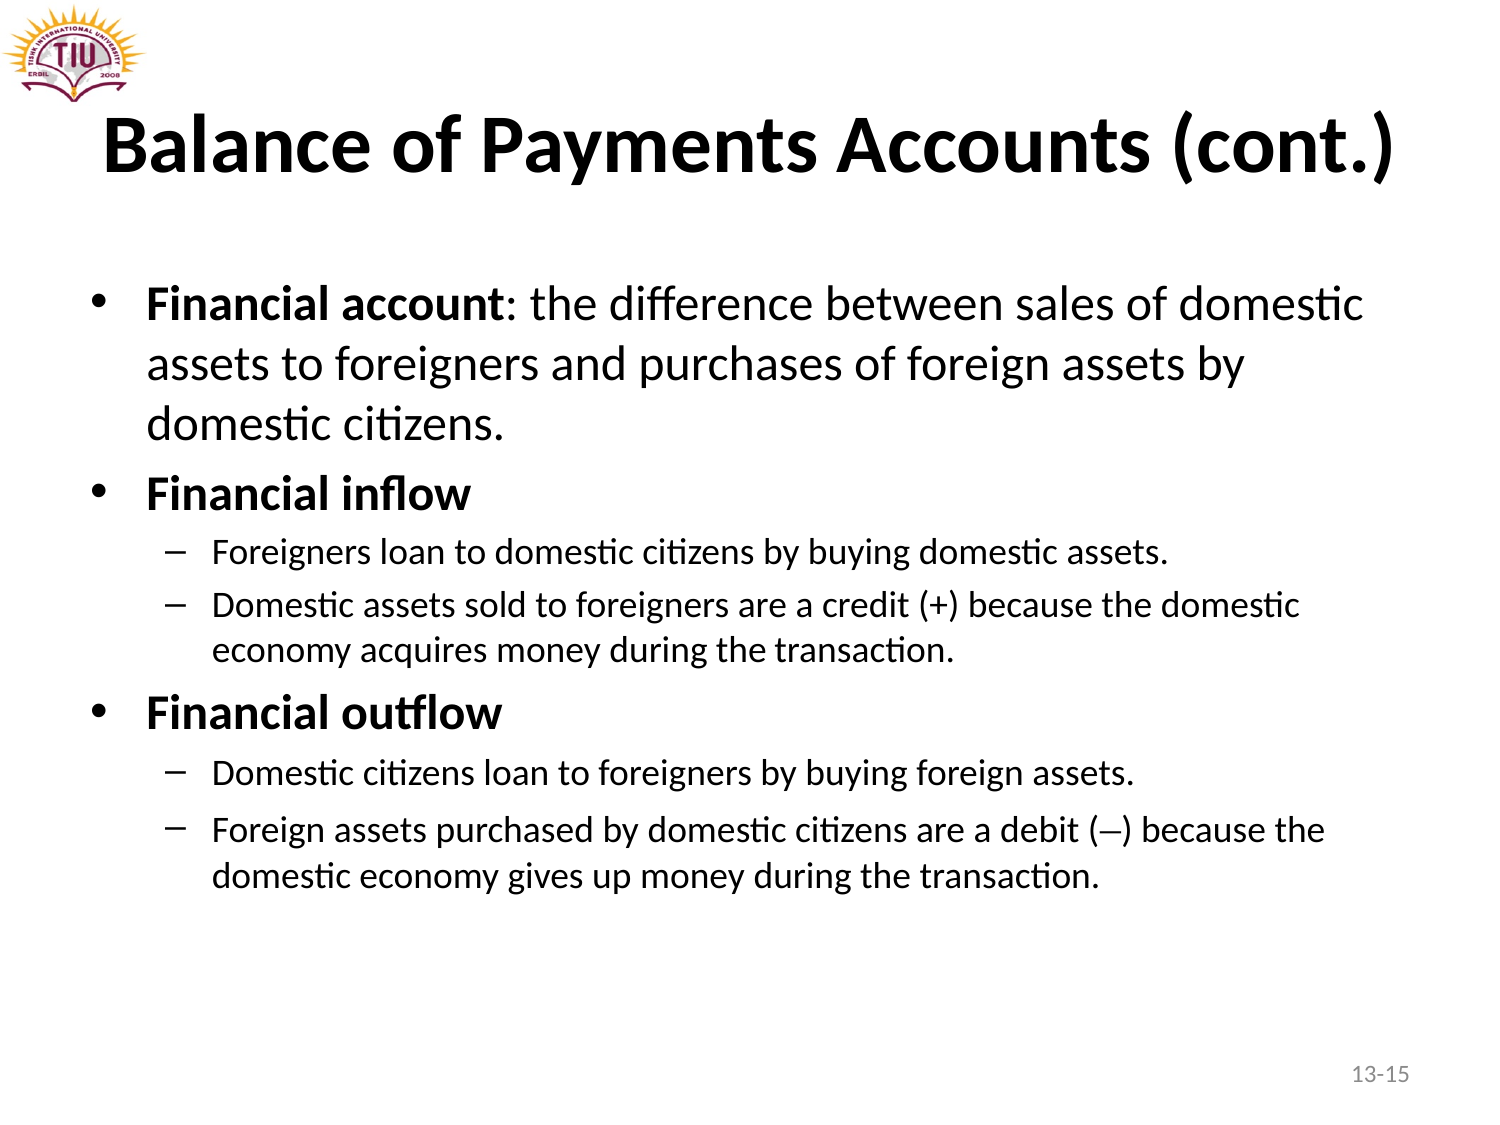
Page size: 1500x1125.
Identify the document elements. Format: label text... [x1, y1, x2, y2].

list Financial account: the difference between sales of domestic assets to foreigners and purchases of foreign assets by domestic citizens. Financial inflow Foreigners loan to domestic citizens by buying domestic assets. Domestic assets sold to foreigners are a credit (+) because the domestic economy acquires money during the transaction. Financial outflow Domestic citizens loan to foreigners by buying foreign assets. Foreign assets purchased by domestic citizens are a debit (–) because the domestic economy gives up money during the transaction. [75, 262, 1425, 1005]
slide_number 13-15 [1074, 1042, 1425, 1103]
picture [0, 0, 151, 107]
title Balance of Payments Accounts (cont.) [75, 45, 1425, 233]
